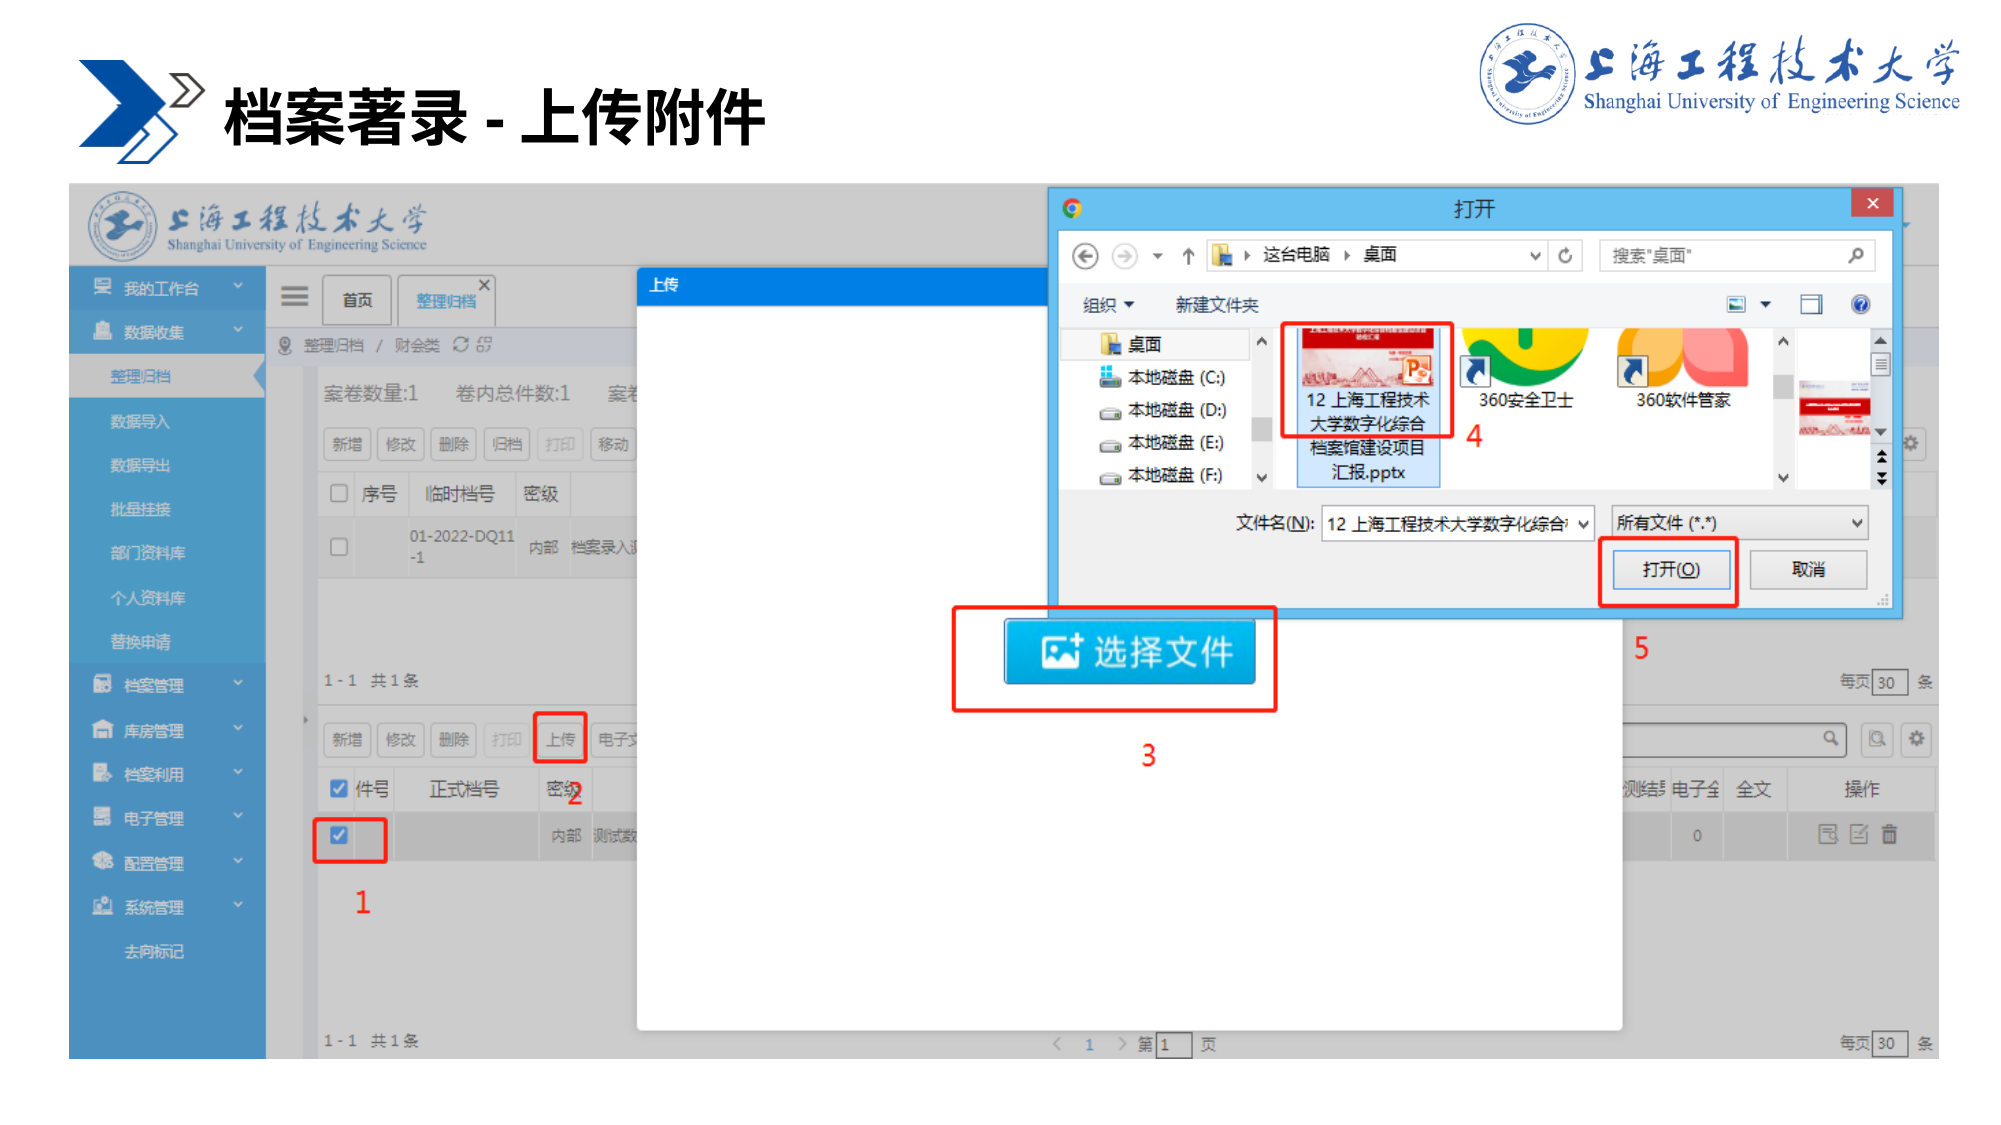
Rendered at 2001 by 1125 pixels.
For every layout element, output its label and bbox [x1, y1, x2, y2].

picture [68, 183, 1939, 1059]
text_box [78, 60, 777, 164]
picture [1474, 21, 1965, 132]
